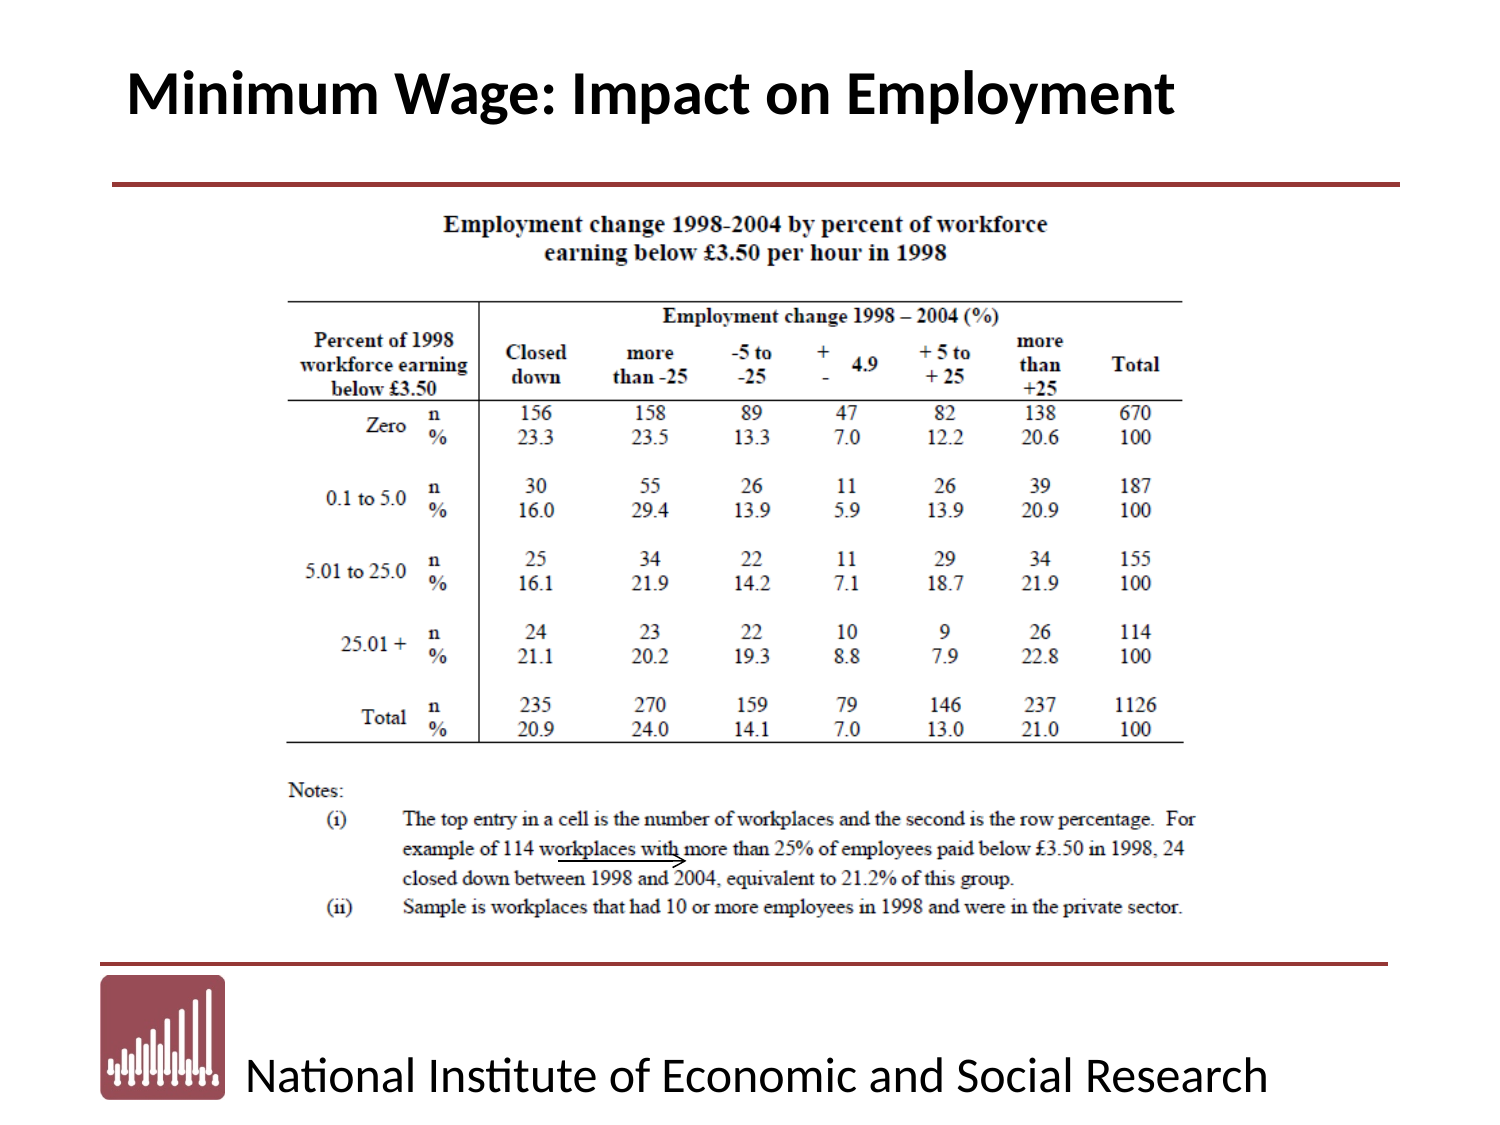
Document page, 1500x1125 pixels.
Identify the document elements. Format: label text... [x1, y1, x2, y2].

picture [265, 212, 1220, 947]
picture [100, 975, 225, 1100]
text_box Minimum Wage: Impact on Employment [112, 45, 1463, 233]
